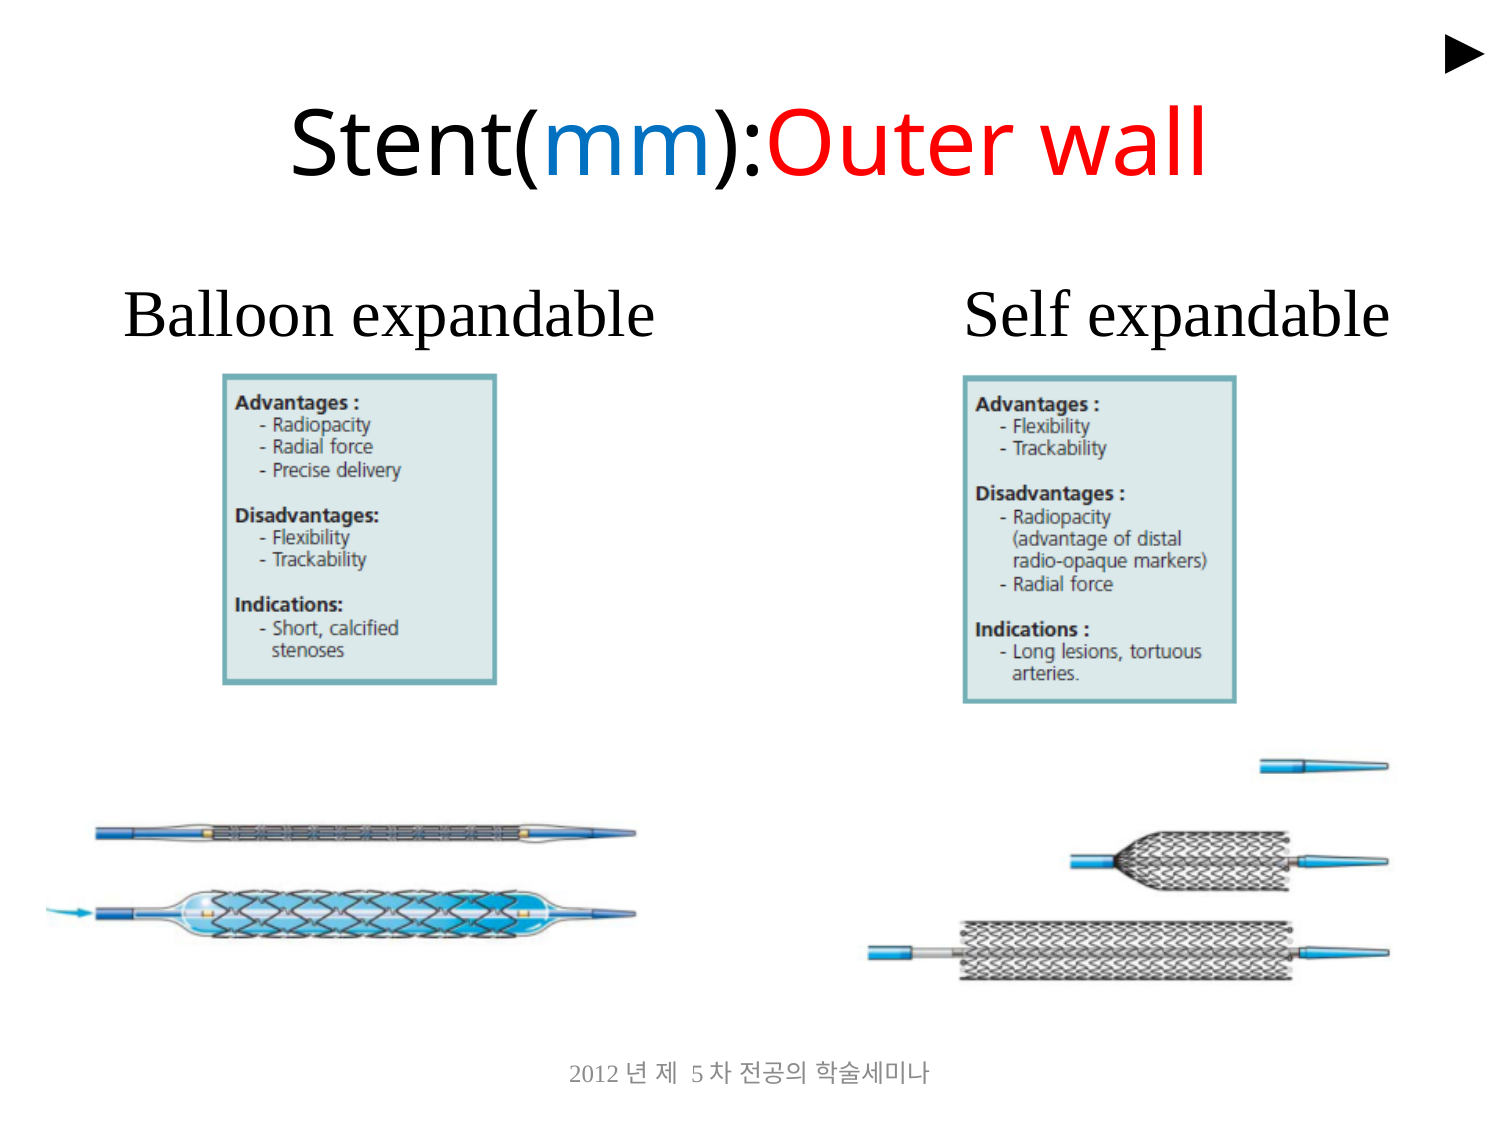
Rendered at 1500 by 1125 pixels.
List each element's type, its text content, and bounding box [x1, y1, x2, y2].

picture [46, 773, 691, 973]
footer 2012년 제 5차 전공의 학술세미나 [512, 1042, 988, 1103]
picture [855, 737, 1404, 1004]
picture [948, 362, 1248, 719]
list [210, 362, 513, 698]
text_box Balloon expandable Self expandable [74, 262, 1425, 1005]
text_box ► [1417, 0, 1500, 95]
title Stent(mm):Outer wall [75, 45, 1425, 233]
